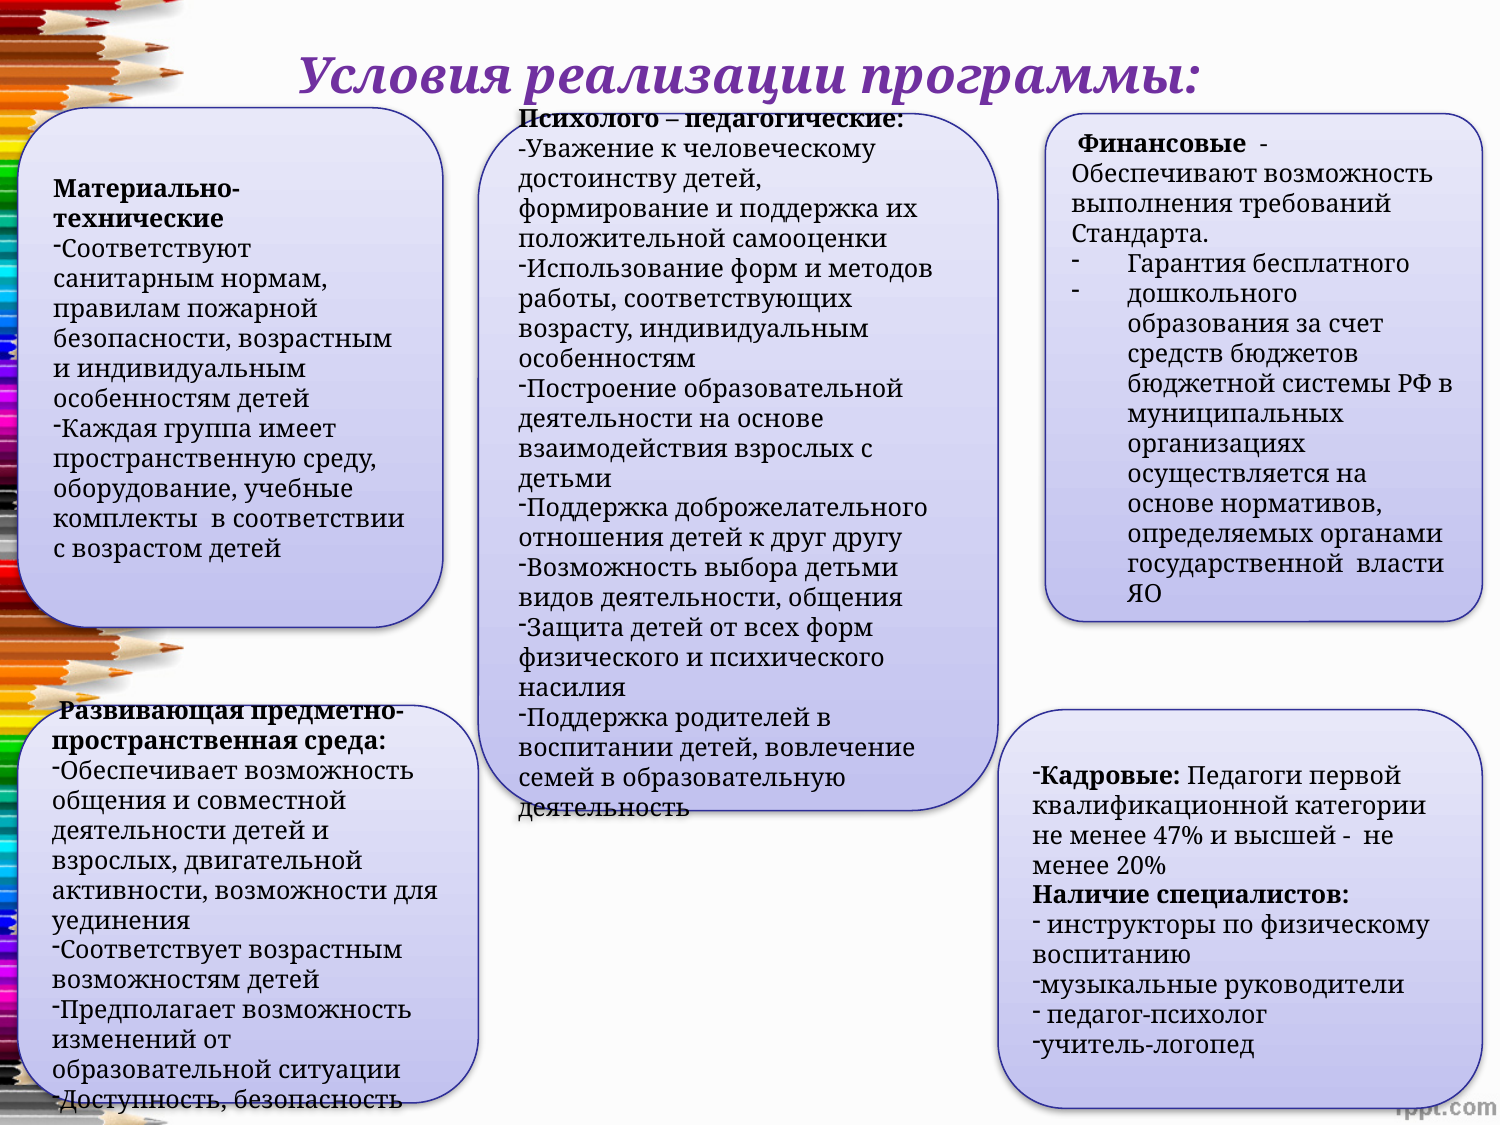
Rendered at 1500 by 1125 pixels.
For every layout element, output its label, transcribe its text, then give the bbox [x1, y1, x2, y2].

text_box Материально-технические Соответствуют санитарным нормам, правилам пожарной безопасности, возрастным и индивидуальным особенностям детей Каждая группа имеет пространственную среду, оборудование, учебные комплекты в соответствии с возрастом детей [16, 106, 444, 629]
text_box Психолого – педагогические: -Уважение к человеческому достоинству детей, формирование и поддержка их положительной самооценки Использование форм и методов работы, соответствующих возрасту, индивидуальным особенностям Построение образовательной деятельности на основе взаимодействия взрослых с детьми Поддержка доброжелательного отношения детей к друг другу Возможность выбора детьми видов деятельности, общения Защита детей от всех форм физического и психического насилия Поддержка родителей в воспитании детей, вовлечение семей в образовательную деятельность [477, 112, 999, 812]
text_box Кадровые: Педагоги первой квалификационной категории не менее 47% и высшей - не менее 20% Наличие специалистов: инструкторы по физическому воспитанию музыкальные руководители педагог-психолог учитель-логопед [997, 708, 1484, 1110]
text_box Финансовые - Обеспечивают возможность выполнения требований Стандарта. Гарантия бесплатного дошкольного образования за счет средств бюджетов бюджетной системы РФ в муниципальных организациях осуществляется на основе нормативов, определяемых органами государственной власти ЯО [1044, 112, 1484, 623]
picture [0, 0, 1500, 1125]
text_box Развивающая предметно-пространственная среда: Обеспечивает возможность общения и совместной деятельности детей и взрослых, двигательной активности, возможности для уединения Соответствует возрастным возможностям детей Предполагает возможность изменений от образовательной ситуации Доступность, безопасность [16, 704, 480, 1104]
title Условия реализации программы: [75, 45, 1425, 102]
